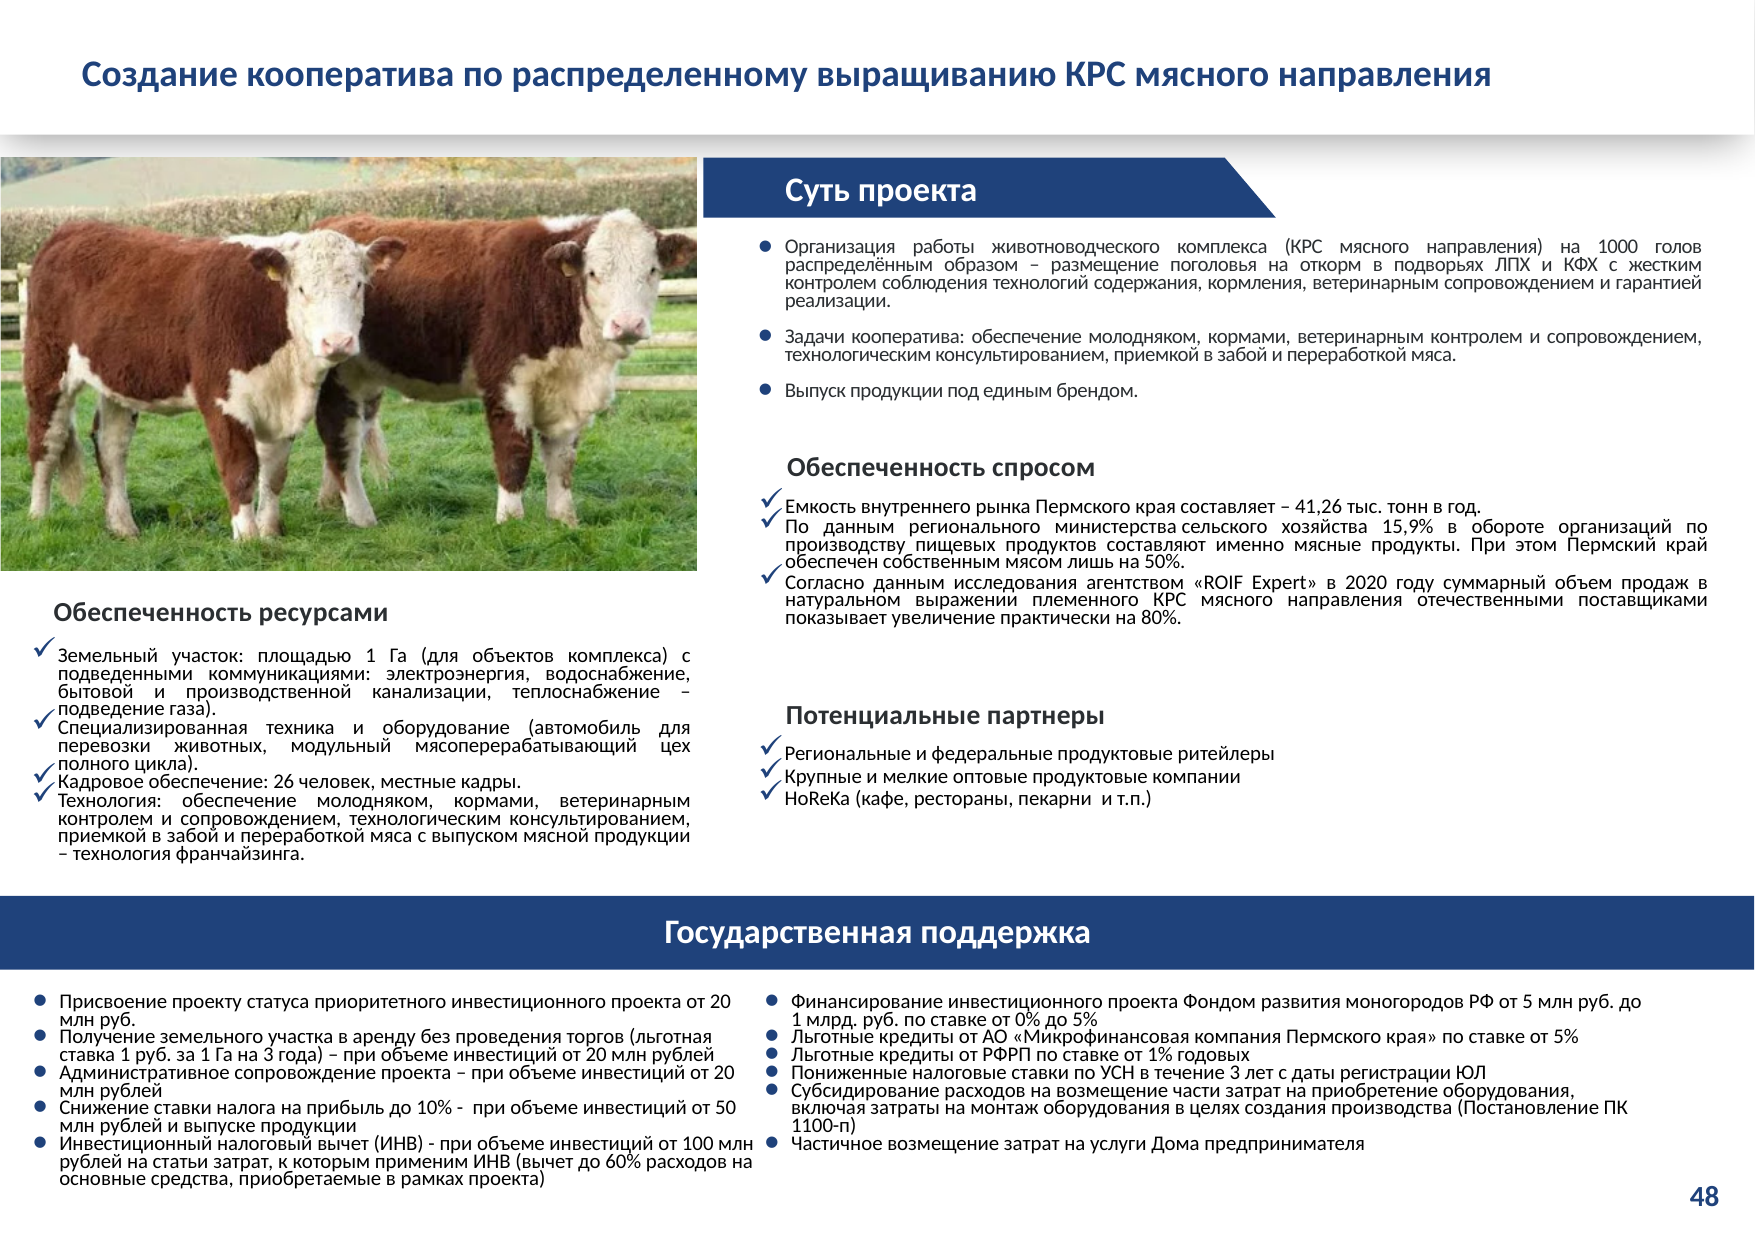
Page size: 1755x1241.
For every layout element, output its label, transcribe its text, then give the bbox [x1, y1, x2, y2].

text_box Емкость внутреннего рынка Пермского края составляет – 41,26 тыс. тонн в год. По данным регионального министерства сельского хозяйства 15,9% в обороте организаций по производству пищевых продуктов составляют именно мясные продукты. При этом Пермский край обеспечен собственным мясом лишь на 50%. Согласно данным исследования агентством «ROIF Expert» в 2020 году суммарный объем продаж в натуральном выражении племенного КРС мясного направления отечественными поставщиками показывает увеличение практически на 80%. [756, 494, 1708, 710]
text_box Организация работы животноводческого комплекса (КРС мясного направления) на 1000 голов распределённым образом – размещение поголовья на откорм в подворьях ЛПХ и КФХ с жестким контролем соблюдения технологий содержания, кормления, ветеринарным сопровождением и гарантией реализации. Задачи кооператива: обеспечение молодняком, кормами, ветеринарным контролем и сопровождением, технологическим консультированием, приемкой в забой и переработкой мяса. Выпуск продукции под единым брендом. [756, 238, 1721, 402]
picture [0, 157, 698, 571]
text_box 48 [1679, 1170, 1752, 1241]
text_box Обеспеченность ресурсами [51, 589, 692, 627]
text_box Обеспеченность спросом [785, 443, 1419, 483]
text_box [0, 894, 1755, 972]
text_box Потенциальные партнеры [783, 686, 1477, 730]
text_box Региональные и федеральные продуктовые ритейлеры Крупные и мелкие оптовые продуктовые компании HoReKa (кафе, рестораны, пекарни и т.п.) [756, 736, 1721, 810]
text_box [0, 0, 1755, 137]
text_box Создание кооператива по распределенному выращиванию КРС мясного направления [79, 37, 1708, 94]
text_box Присвоение проекту статуса приоритетного инвестиционного проекта от 20 млн руб. Получение земельного участка в аренду без проведения торгов (льготная ставка 1 руб. за 1 Га на 3 года) – при объеме инвестиций от 20 млн рублей Административное сопровождение проекта – при объеме инвестиций от 20 млн рублей Снижение ставки налога на прибыль до 10% - при объеме инвестиций от 50 млн рублей и выпуске продукции Инвестиционный налоговый вычет (ИНВ) - при объеме инвестиций от 100 млн рублей на статьи затрат, к которым применим ИНВ (вычет до 60% расходов на основные средства, приобретаемые в рамках проекта) [32, 992, 757, 1190]
text_box Государственная поддержка [219, 914, 1535, 950]
text_box Финансирование инвестиционного проекта Фондом развития моногородов РФ от 5 млн руб. до 1 млрд. руб. по ставке от 0% до 5% Льготные кредиты от АО «Микрофинансовая компания Пермского края» по ставке от 5% Льготные кредиты от РФРП по ставке от 1% годовых Пониженные налоговые ставки по УСН в течение 3 лет с даты регистрации ЮЛ Субсидирование расходов на возмещение части затрат на приобретение оборудования, включая затраты на монтаж оборудования в целях создания производства (Постановление ПК 1100-п) Частичное возмещение затрат на услуги Дома предпринимателя [764, 992, 1643, 1155]
text_box [703, 157, 1276, 218]
text_box Суть проекта [783, 164, 1178, 209]
text_box Земельный участок: площадью 1 Га (для объектов комплекса) с подведенными коммуникациями: электроэнергия, водоснабжение, бытовой и производственной канализации, теплоснабжение – подведение газа). Специализированная техника и оборудование (автомобиль для перевозки животных, модульный мясоперерабатывающий цех полного цикла). Кадровое обеспечение: 26 человек, местные кадры. Технология: обеспечение молодняком, кормами, ветеринарным контролем и сопровождением, технологическим консультированием, приемкой в забой и переработкой мяса с выпуском мясной продукции – технология франчайзинга. [28, 645, 692, 865]
